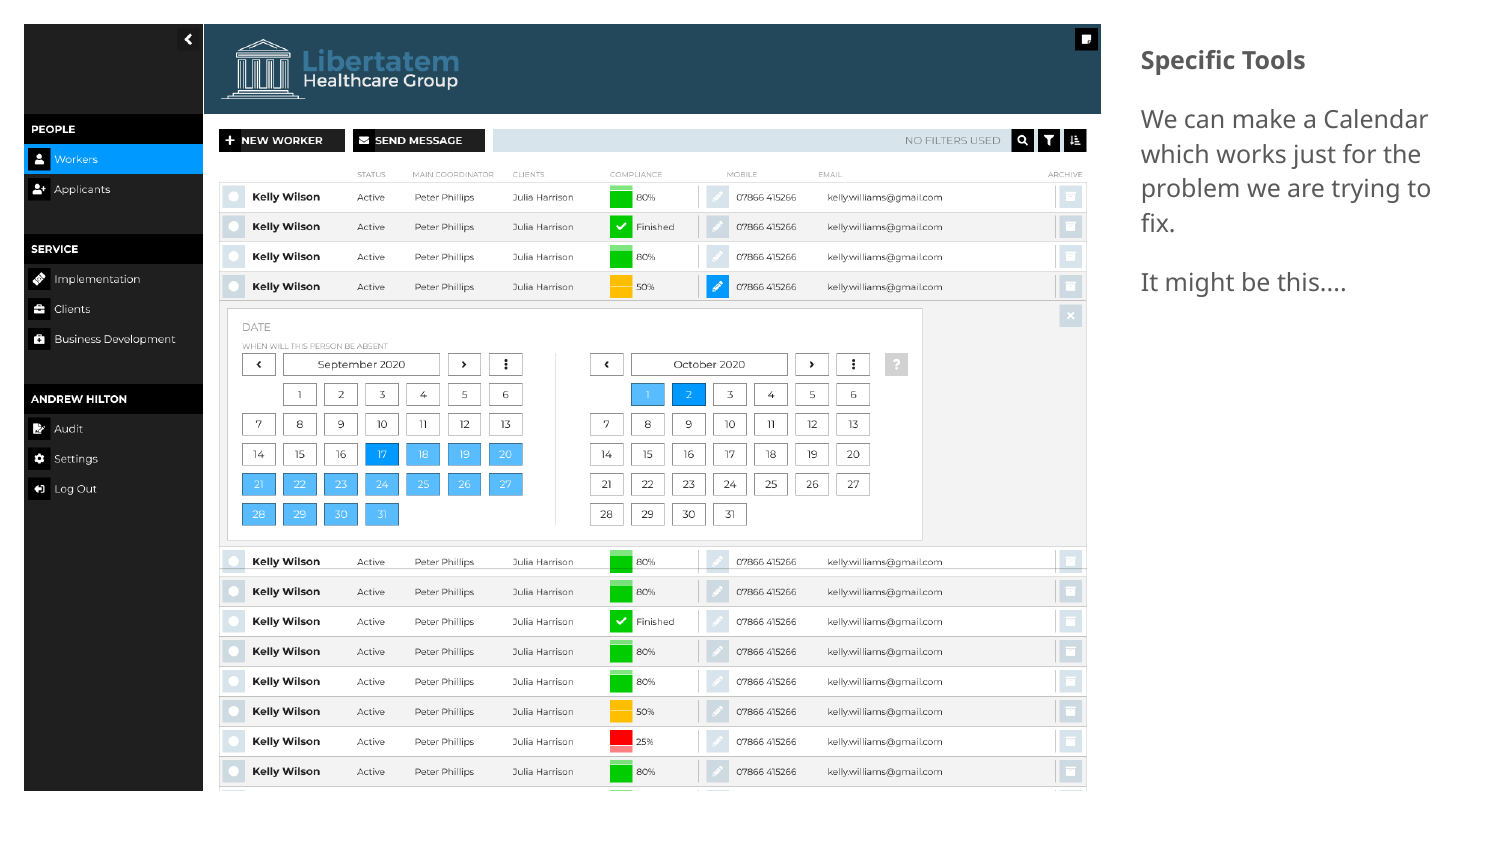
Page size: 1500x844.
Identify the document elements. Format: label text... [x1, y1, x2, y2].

list Specific Tools We can make a Calendar which works just for the problem we are trying to fix. It might be this.... [1125, 24, 1449, 822]
picture [24, 24, 1101, 791]
